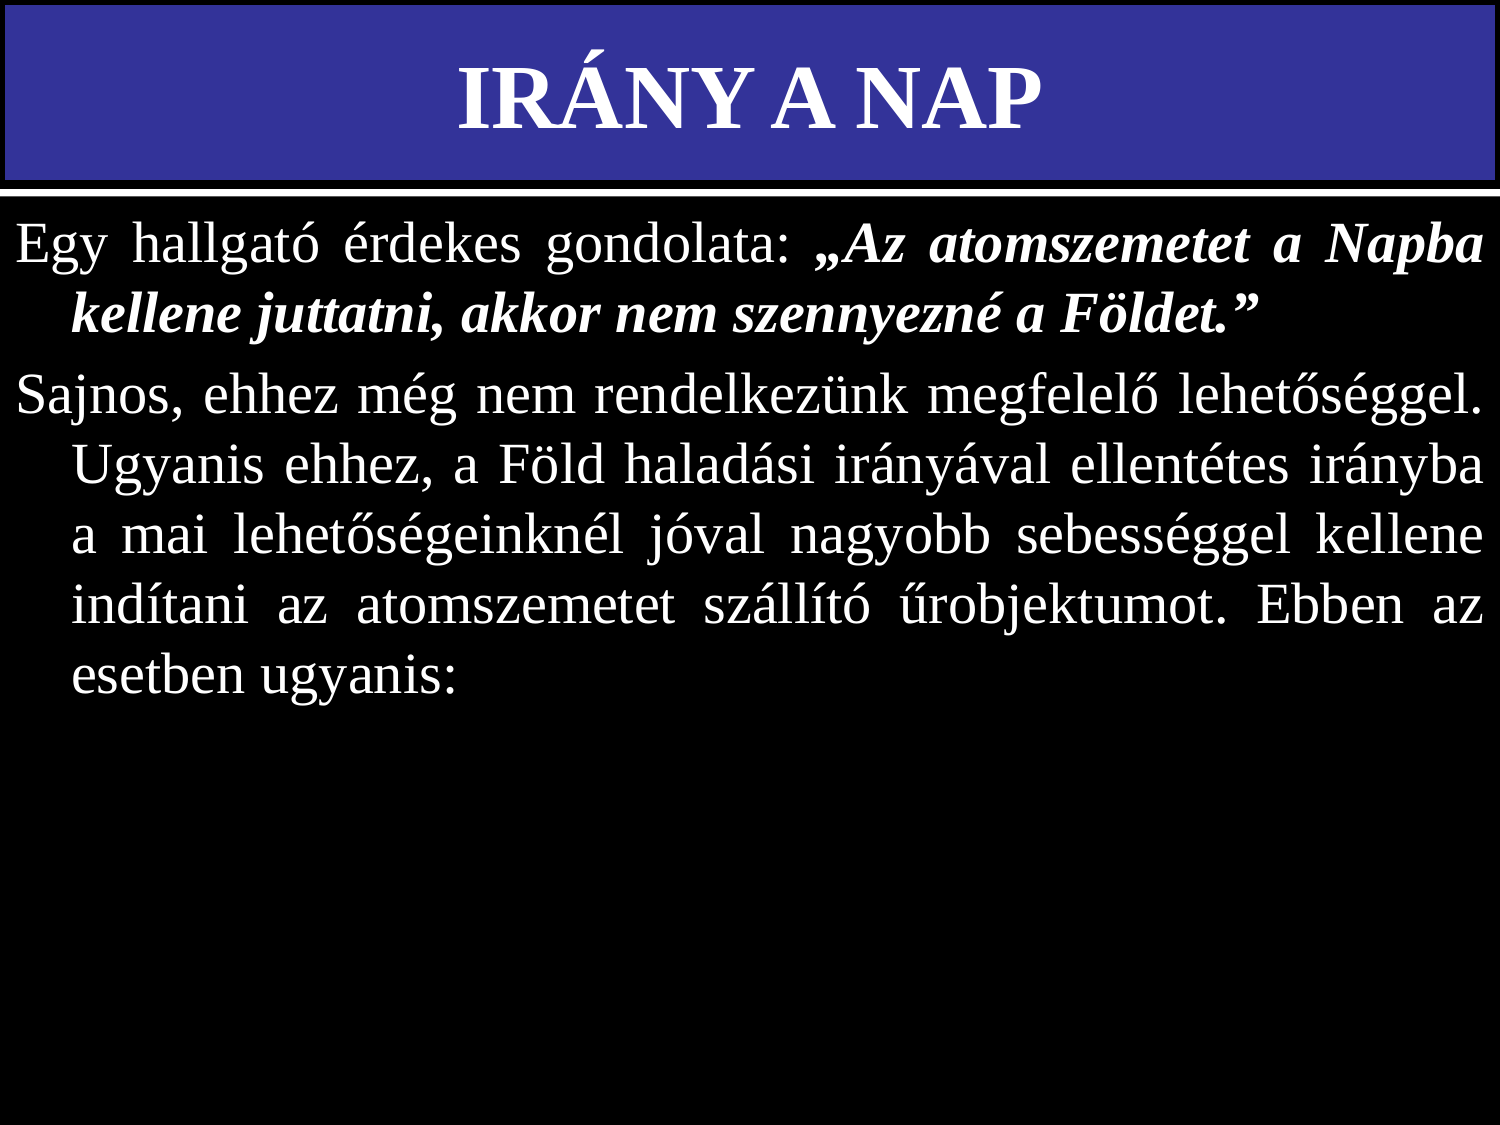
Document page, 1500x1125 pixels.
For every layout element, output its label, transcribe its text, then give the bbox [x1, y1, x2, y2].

title IRÁNY A NAP [0, 0, 1500, 185]
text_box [207, 668, 1365, 1107]
list Egy hallgató érdekes gondolata: „Az atomszemetet a Napba kellene juttatni, akkor nem szennyezné a Földet.” Sajnos, ehhez még nem rendelkezünk megfelelő lehetőséggel. Ugyanis ehhez, a Föld haladási irányával ellentétes irányba a mai lehetőségeinknél jóval nagyobb sebességgel kellene indítani az atomszemetet szállító űrobjektumot. Ebben az esetben ugyanis: [0, 196, 1500, 1125]
